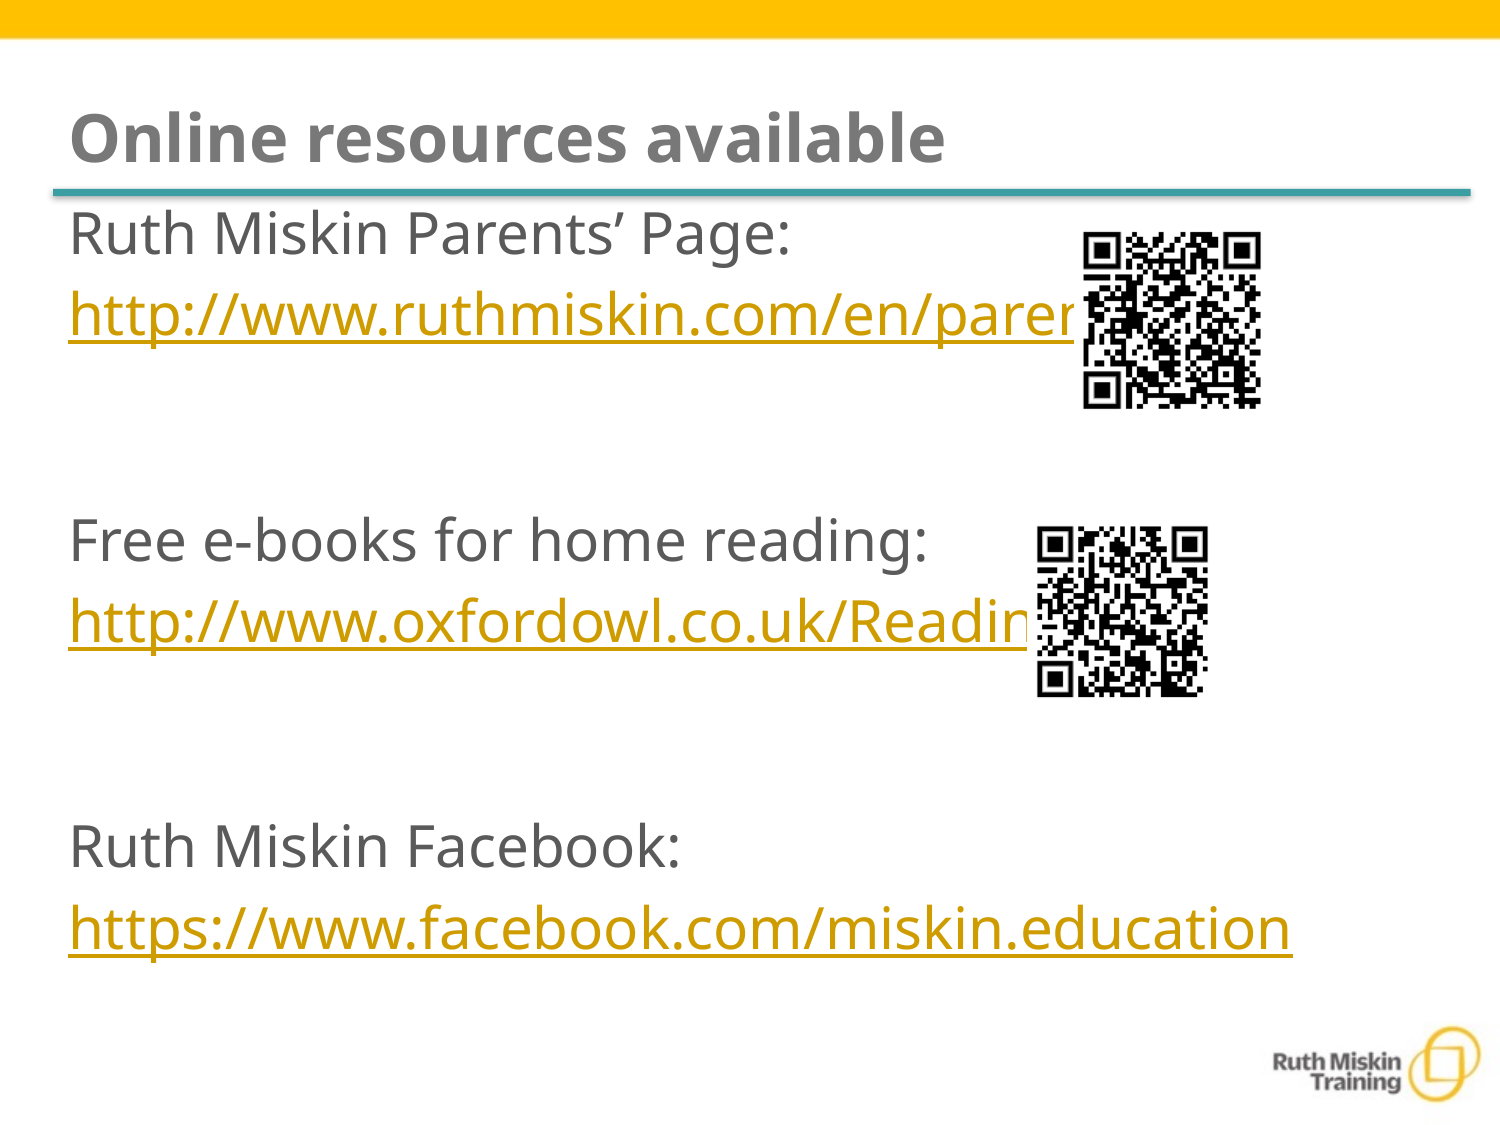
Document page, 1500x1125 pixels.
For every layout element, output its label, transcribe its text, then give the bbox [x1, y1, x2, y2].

list Ruth Miskin Parents’ Page: http://www.ruthmiskin.com/en/parents/ Free e-books for home reading: http://www.oxfordowl.co.uk/Reading/ Ruth Miskin Facebook: https://www.facebook.com/miskin.education [52, 196, 1471, 1024]
picture [0, 0, 1500, 1125]
title Online resources available [52, 42, 1281, 185]
